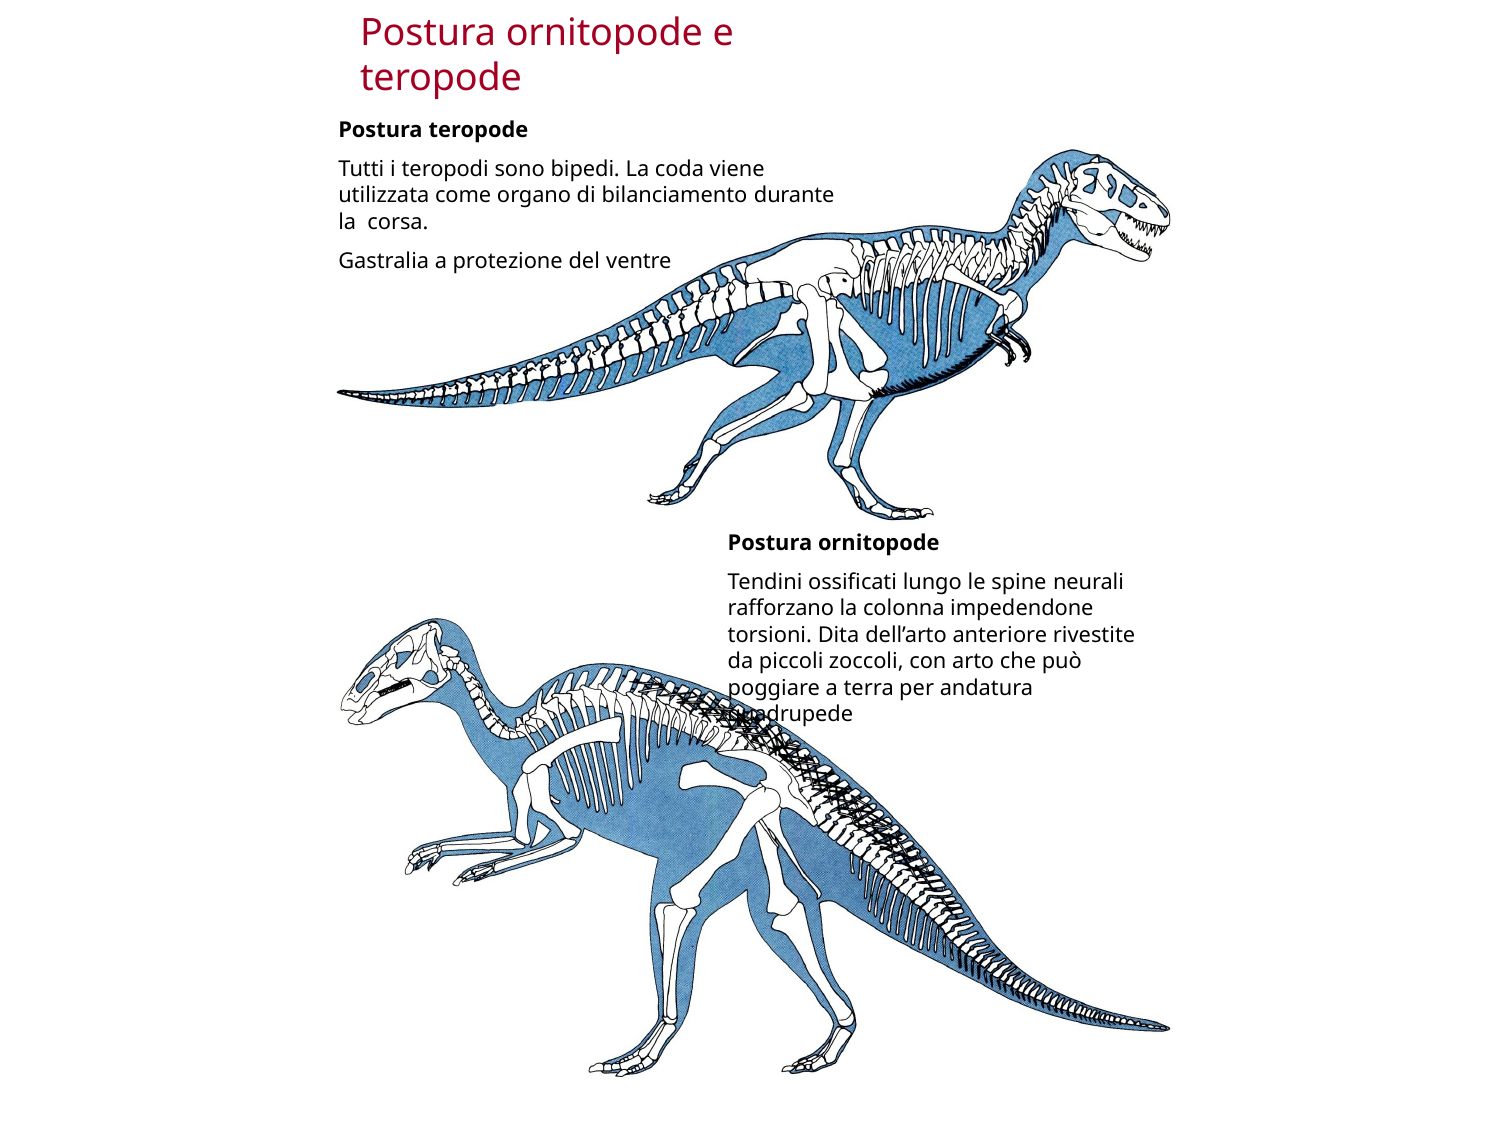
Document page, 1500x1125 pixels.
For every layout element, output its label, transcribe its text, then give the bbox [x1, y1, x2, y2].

title Postura ornitopode e teropode [358, 6, 895, 196]
text_box [335, 145, 1173, 525]
text_box [338, 610, 1173, 1079]
text_box Postura teropode Tutti i teropodi sono bipedi. La coda viene utilizzata come organo di bilanciamento durante la corsa. Gastralia a protezione del ventre [336, 100, 850, 273]
text_box Postura ornitopode Tendini ossificati lungo le spine neurali rafforzano la colonna impedendone torsioni. Dita dell’arto anteriore rivestite da piccoli zoccoli, con arto che può poggiare a terra per andatura quadrupede [726, 513, 1156, 726]
